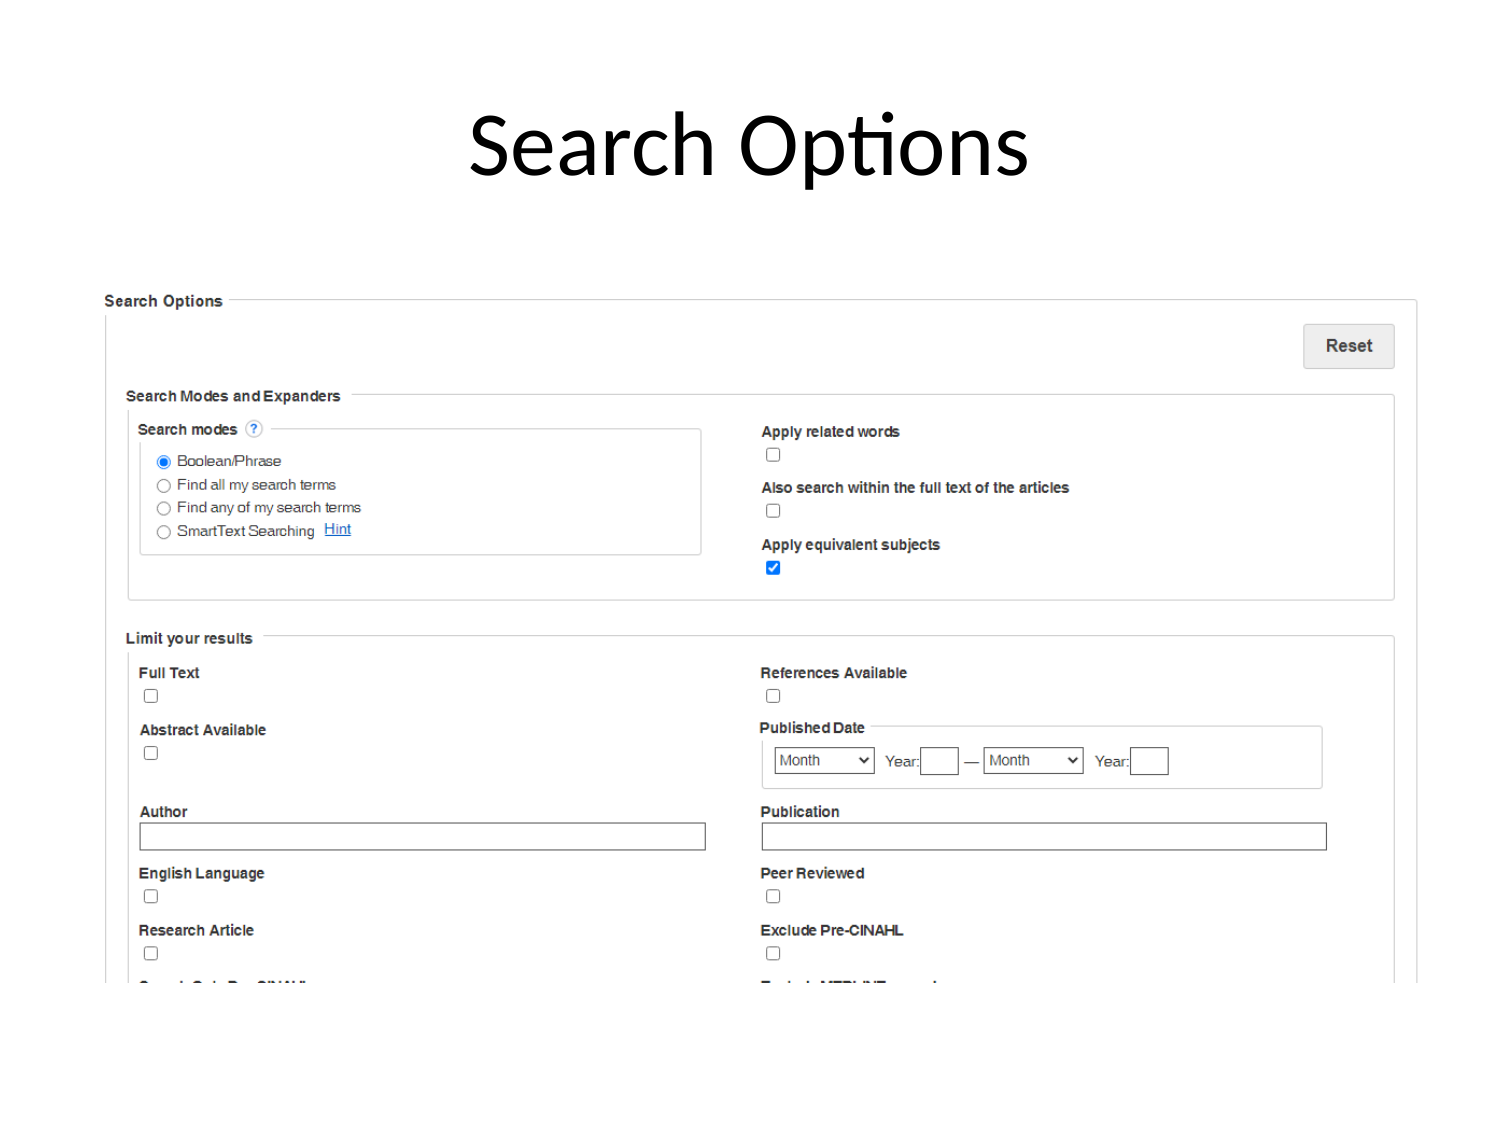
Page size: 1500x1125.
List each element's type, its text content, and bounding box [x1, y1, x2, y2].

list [74, 284, 1426, 984]
title Search Options [75, 45, 1425, 233]
